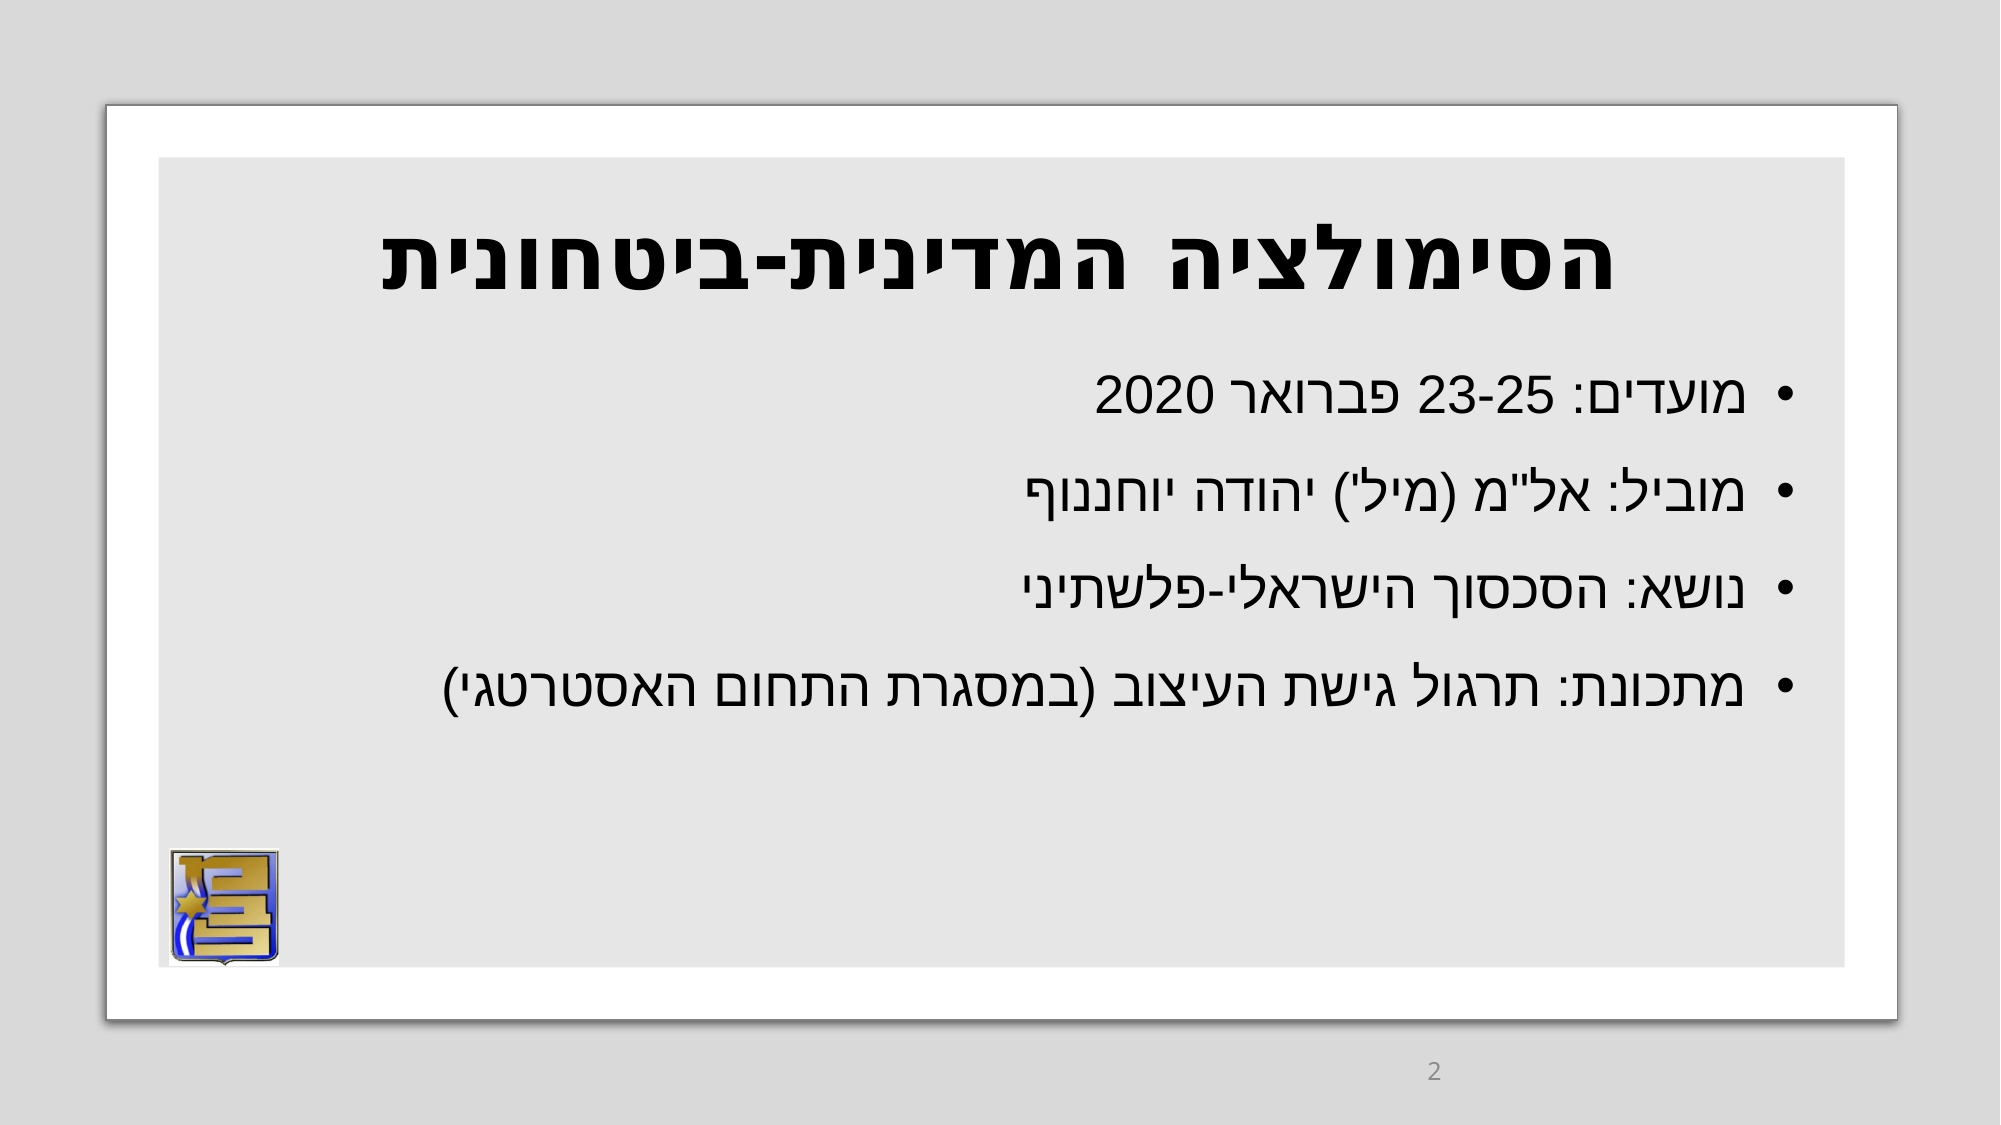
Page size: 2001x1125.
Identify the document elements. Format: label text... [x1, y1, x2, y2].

slide_number 2 [1412, 1042, 1863, 1103]
text_box [158, 156, 1846, 968]
title הסימולציה המדינית-ביטחונית [211, 142, 1793, 319]
picture [169, 848, 279, 966]
text_box [0, 0, 2000, 1125]
text_box מועדים: 23-25 פברואר 2020 מוביל: אל"מ (מיל') יהודה יוחננוף נושא: הסכסוך הישראלי-פלשתיני מתכונת: תרגול גישת העיצוב (במסגרת התחום האסטרטגי) [202, 319, 1802, 946]
text_box [105, 104, 1898, 1021]
